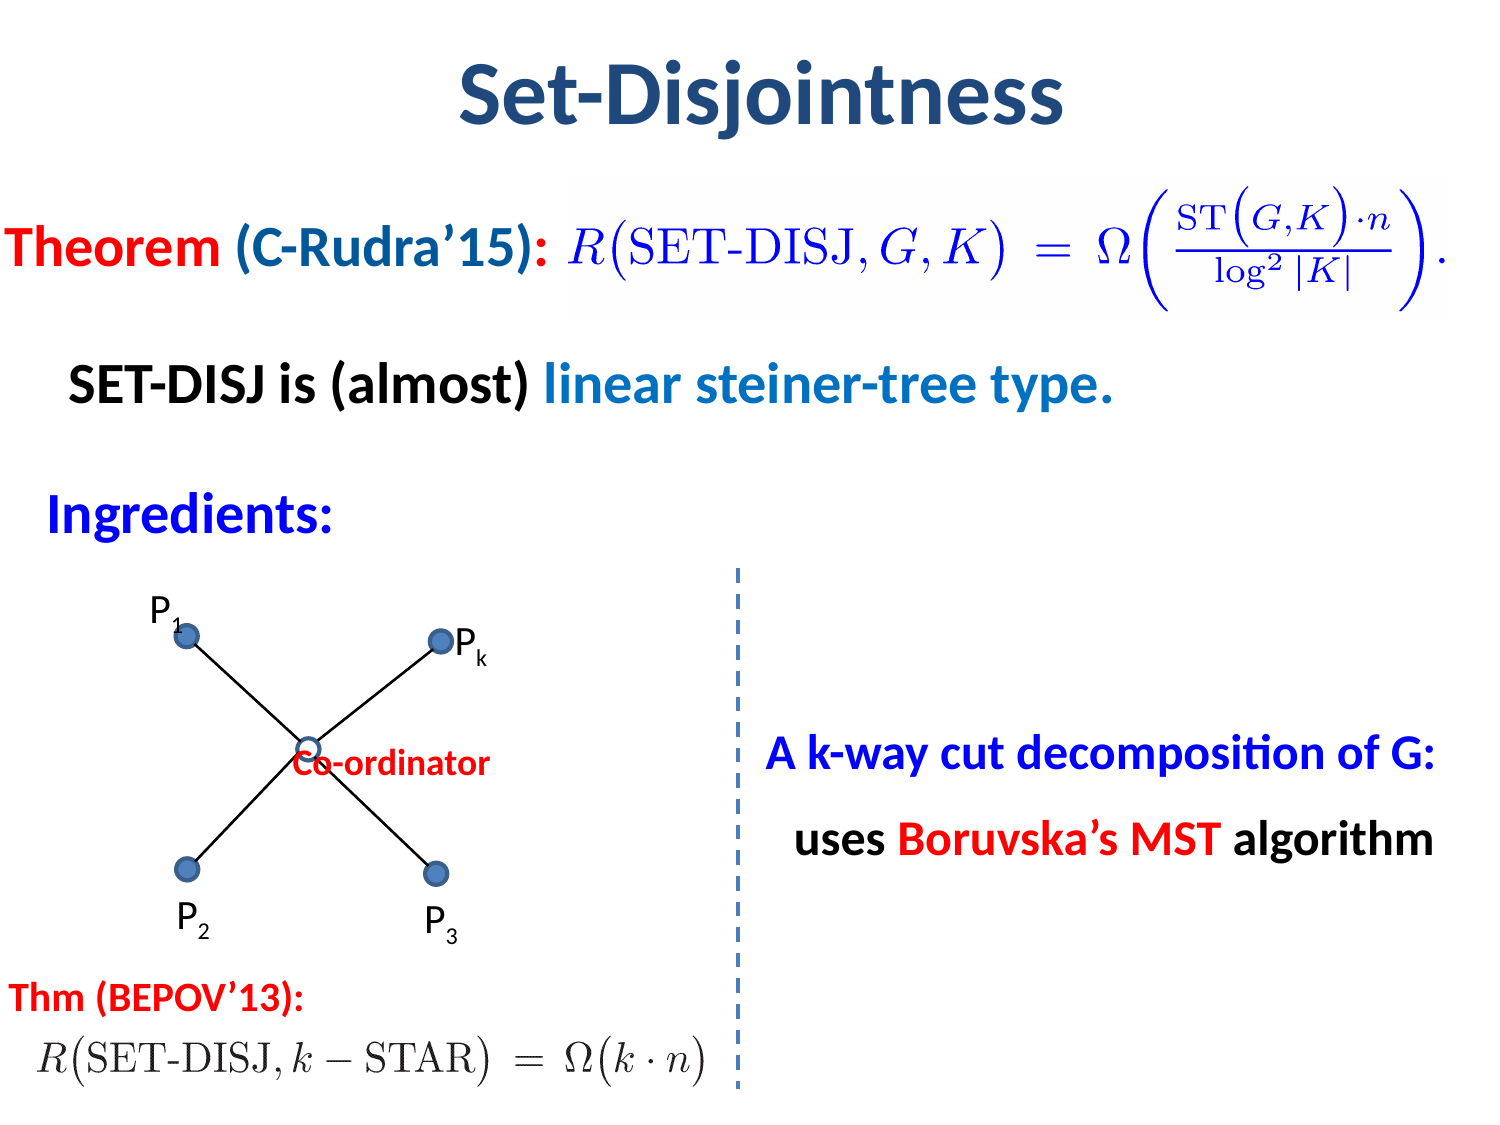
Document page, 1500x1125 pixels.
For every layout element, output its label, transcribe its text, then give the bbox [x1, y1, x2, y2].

text_box Theorem (C-Rudra’15): [0, 200, 562, 286]
picture [35, 1034, 707, 1090]
picture [567, 182, 1449, 316]
title Set-Disjointness [86, 0, 1437, 182]
text_box SET-DISJ is (almost) linear steiner-tree type. [53, 338, 1143, 423]
text_box A k-way cut decomposition of G: [750, 712, 1475, 788]
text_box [145, 574, 492, 931]
text_box Thm (BEPOV’13): [0, 962, 339, 1028]
text_box uses Boruvska’s MST algorithm [779, 798, 1484, 874]
text_box Ingredients: [31, 468, 377, 553]
